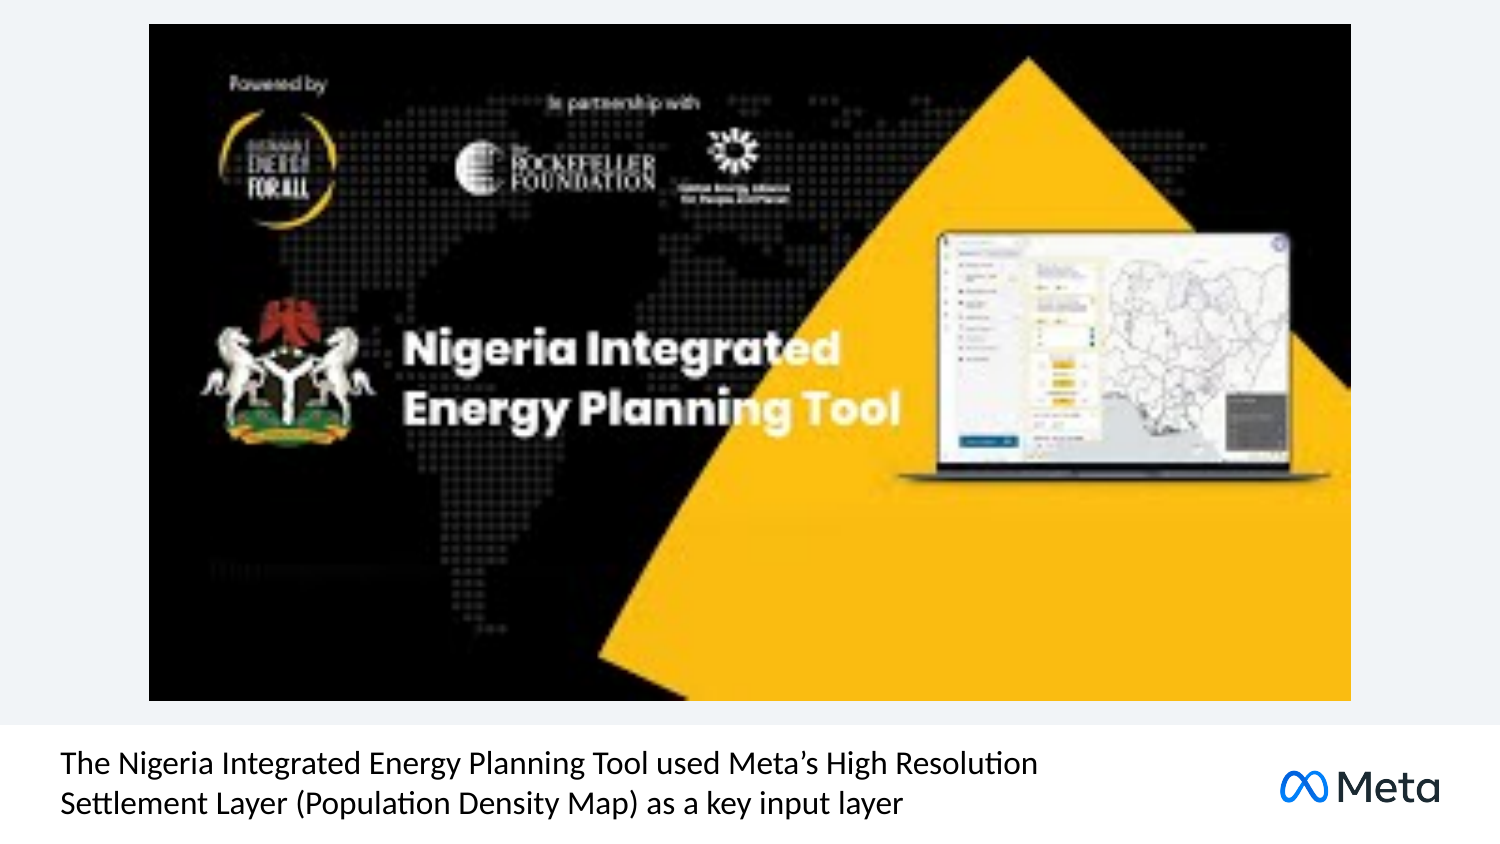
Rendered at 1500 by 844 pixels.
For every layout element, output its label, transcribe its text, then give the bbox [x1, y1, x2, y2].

picture [1248, 738, 1471, 835]
text_box The Nigeria Integrated Energy Planning Tool used Meta’s High Resolution Settlement Layer (Population Density Map) as a key input layer [45, 725, 1121, 835]
text_box [0, 725, 1500, 844]
picture [149, 24, 1351, 701]
